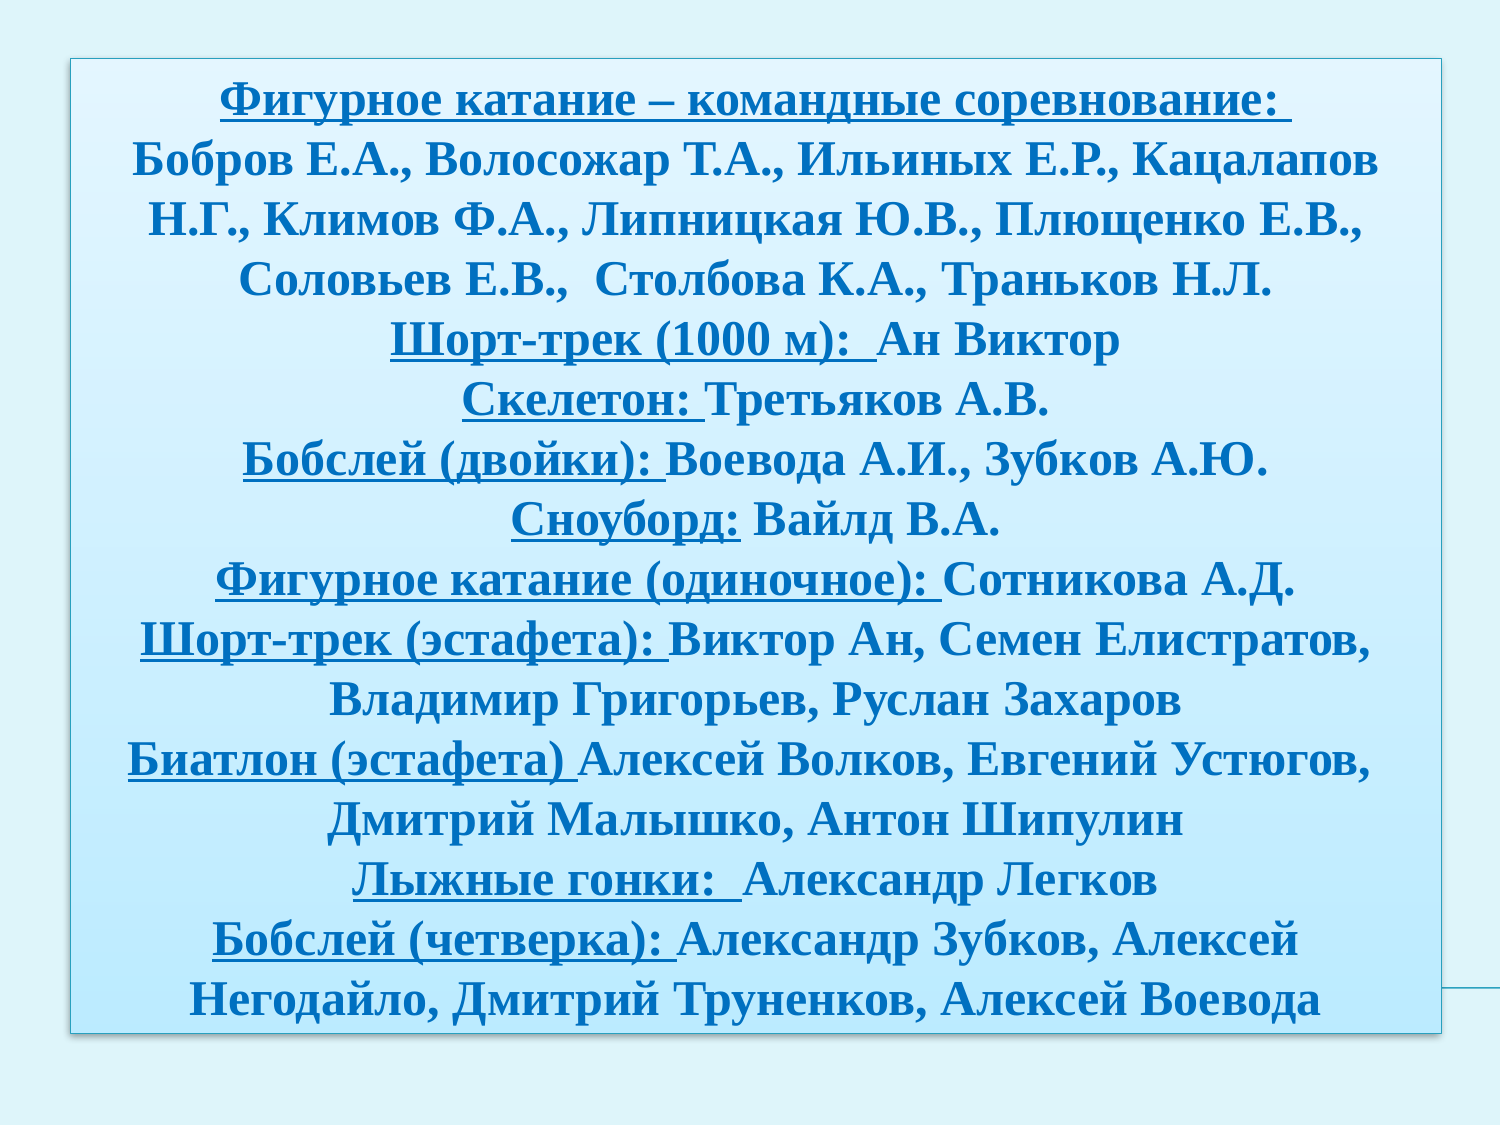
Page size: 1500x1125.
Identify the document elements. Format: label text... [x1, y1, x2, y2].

text_box Фигурное катание – командные соревнование: Бобров Е.А., Волосожар Т.А., Ильиных Е.Р., Кацалапов Н.Г., Климов Ф.А., Липницкая Ю.В., Плющенко Е.В., Соловьев Е.В., Столбова К.А., Траньков Н.Л. Шорт-трек (1000 м): Ан Виктор Скелетон: Третьяков А.В. Бобслей (двойки): Воевода А.И., Зубков А.Ю. Сноуборд: Вайлд В.А. Фигурное катание (одиночное): Сотникова А.Д. Шорт-трек (эстафета): Виктор Ан, Семен Елистратов, Владимир Григорьев, Руслан Захаров Биатлон (эстафета) Алексей Волков, Евгений Устюгов, Дмитрий Малышко, Антон Шипулин Лыжные гонки: Александр Легков Бобслей (четверка): Александр Зубков, Алексей Негодайло, Дмитрий Труненков, Алексей Воевода [70, 58, 1442, 1034]
